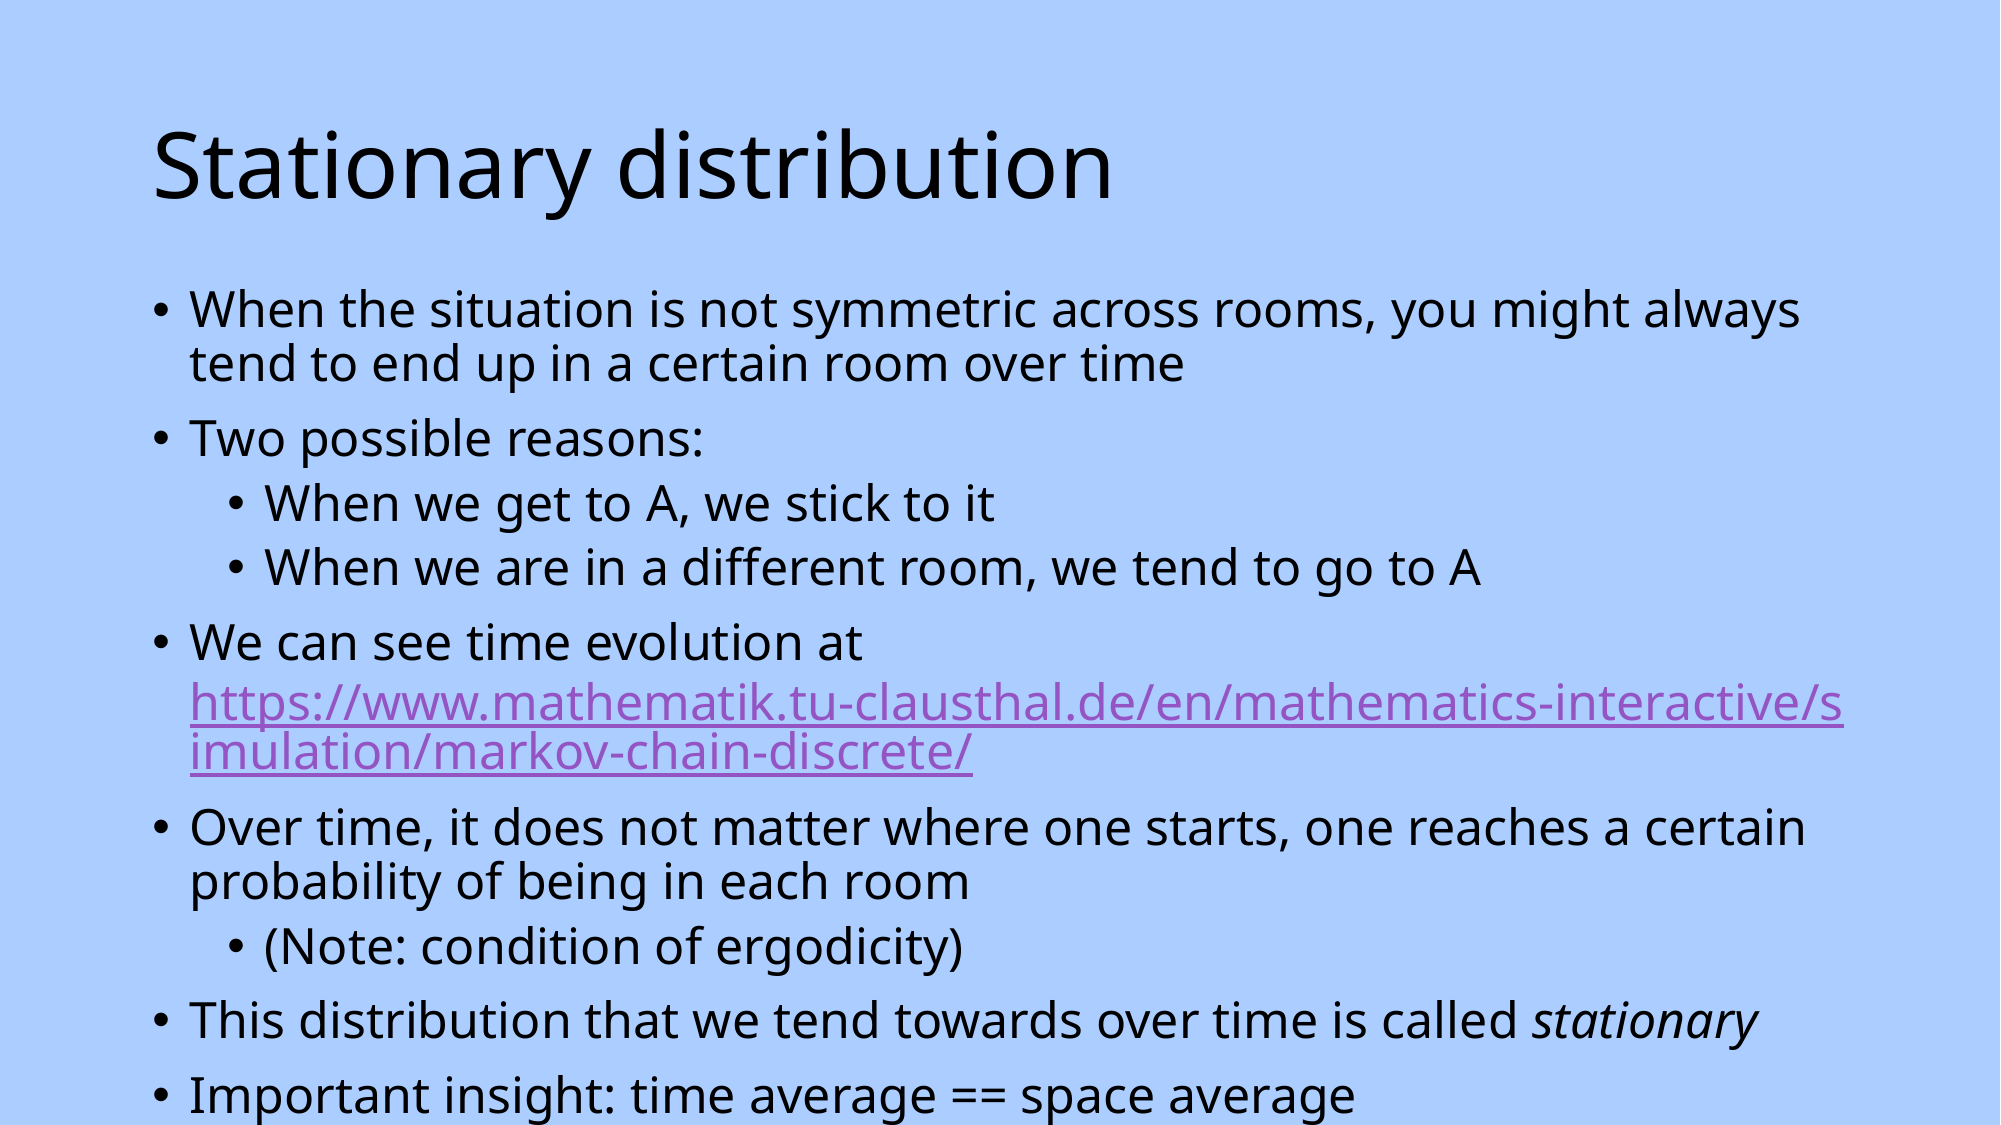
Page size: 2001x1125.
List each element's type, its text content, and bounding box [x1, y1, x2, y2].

title Stationary distribution [137, 59, 1863, 277]
list When the situation is not symmetric across rooms, you might always tend to end up in a certain room over time Two possible reasons: When we get to A, we stick to it When we are in a different room, we tend to go to A We can see time evolution at https://www.mathematik.tu-clausthal.de/en/mathematics-interactive/simulation/markov-chain-discrete/ Over time, it does not matter where one starts, one reaches a certain probability of being in each room (Note: condition of ergodicity) This distribution that we tend towards over time is called stationary Important insight: time average == space average [137, 277, 1863, 1087]
